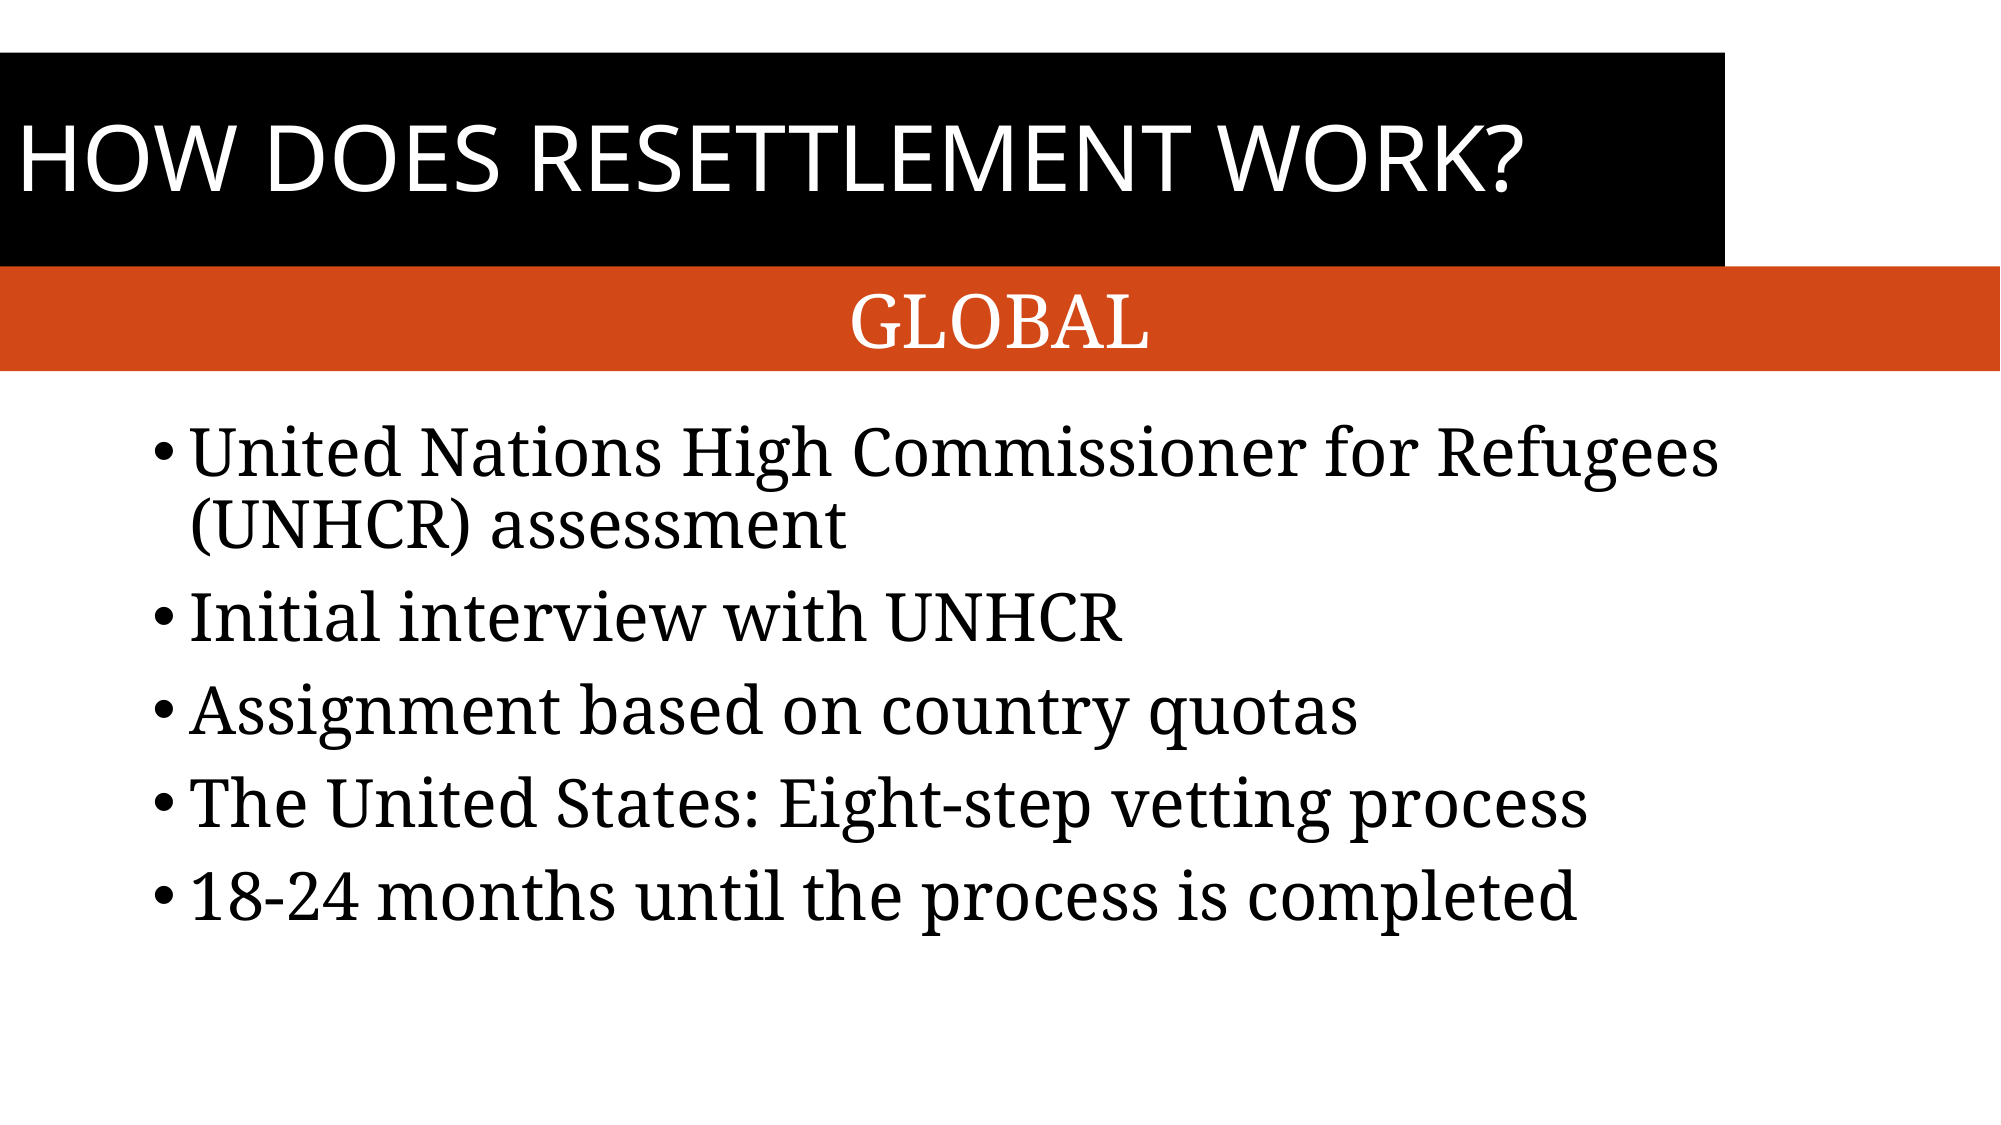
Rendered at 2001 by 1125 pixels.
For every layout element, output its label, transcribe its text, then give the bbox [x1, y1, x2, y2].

text_box HOW DOES RESETTLEMENT WORK? [0, 52, 1725, 266]
list United Nations High Commissioner for Refugees (UNHCR) assessment Initial interview with UNHCR Assignment based on country quotas The United States: Eight-step vetting process 18-24 months until the process is completed [137, 411, 1863, 1125]
text_box GLOBAL [0, 266, 2000, 372]
